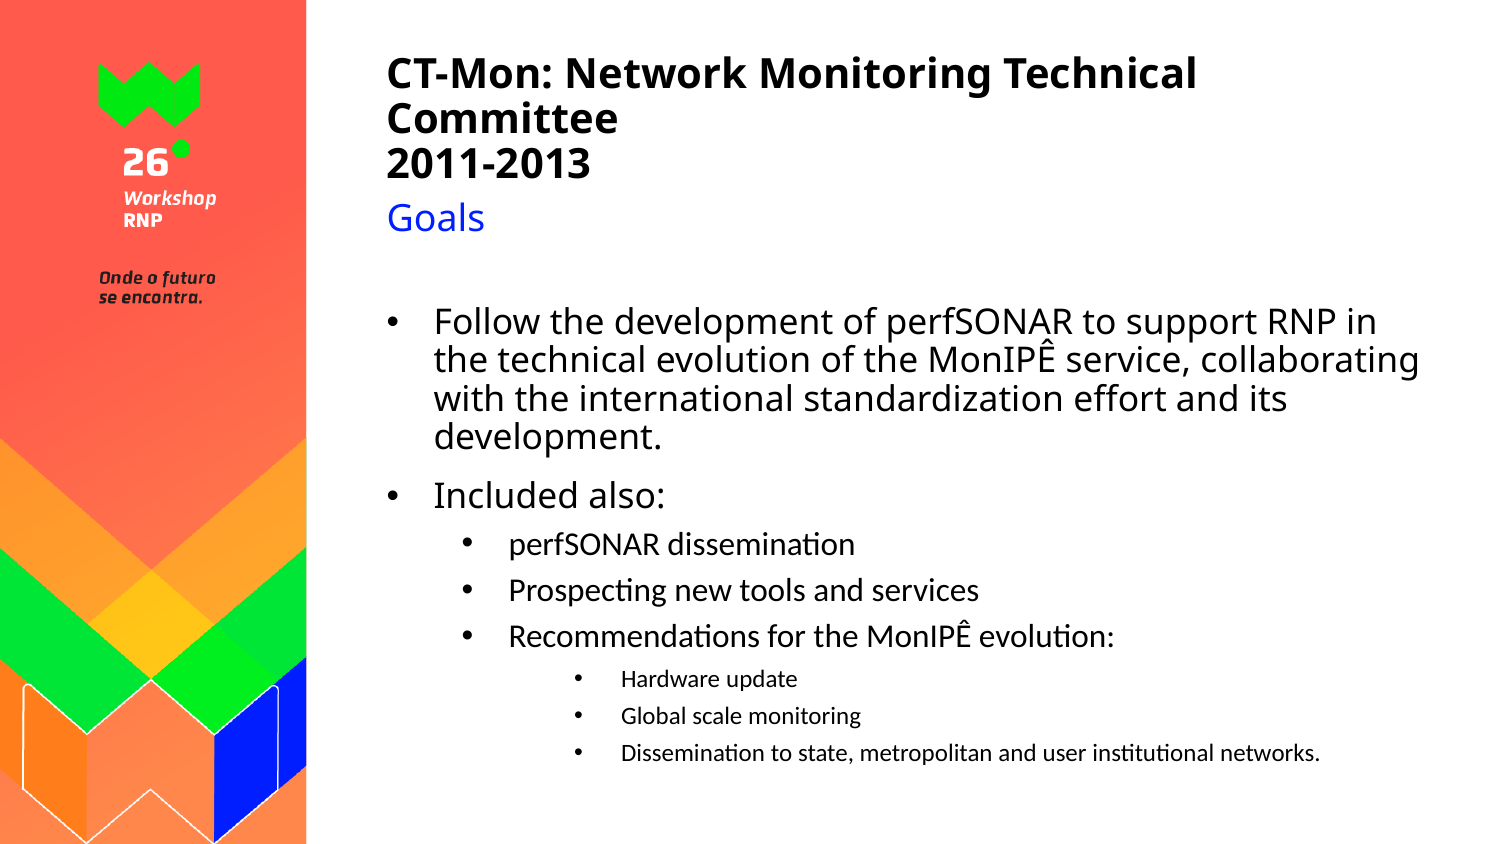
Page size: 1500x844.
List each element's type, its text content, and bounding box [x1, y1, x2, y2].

title CT-Mon: Network Monitoring Technical Committee 2011-2013 [371, 45, 1440, 129]
picture [0, 0, 1500, 844]
list Follow the development of perfSONAR to support RNP in the technical evolution of the MonIPÊ service, collaborating with the international standardization effort and its development. Included also: perfSONAR dissemination Prospecting new tools and services Recommendations for the MonIPÊ evolution: Hardware update Global scale monitoring Dissemination to state, metropolitan and user institutional networks. [371, 296, 1440, 795]
list Goals [371, 191, 1440, 255]
